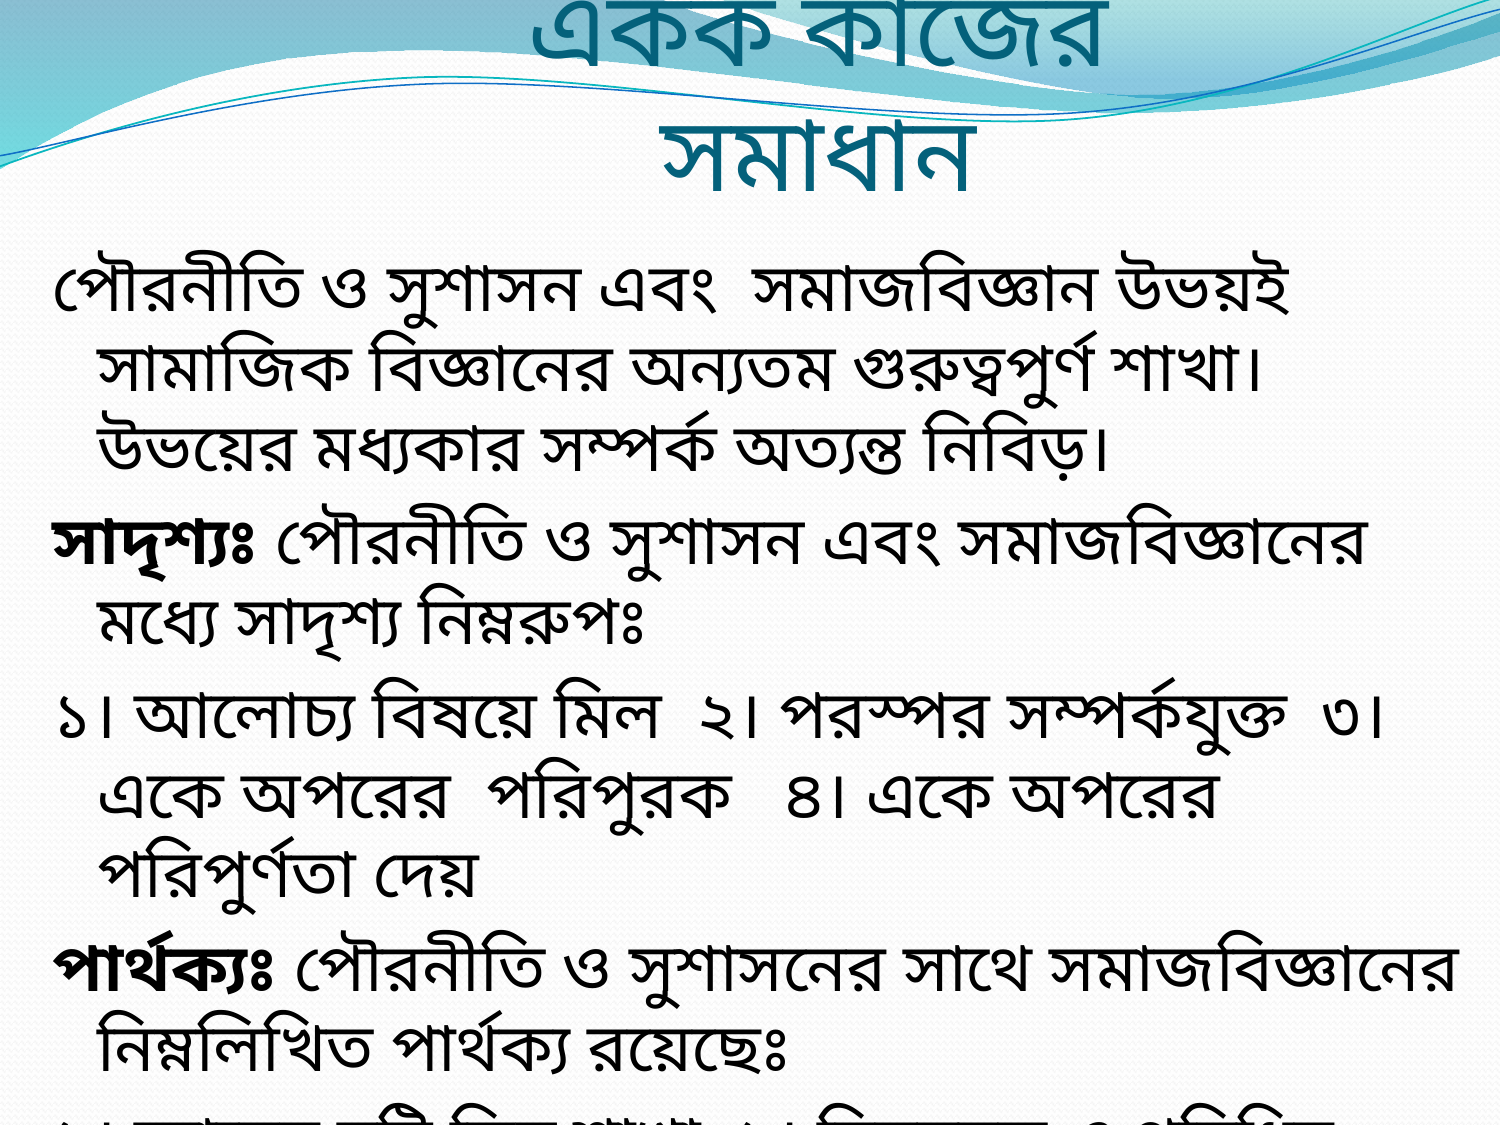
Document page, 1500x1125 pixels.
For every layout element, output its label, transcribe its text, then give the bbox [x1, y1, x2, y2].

list পৌরনীতি ও সুশাসন এবং সমাজবিজ্ঞান উভয়ই সামাজিক বিজ্ঞানের অন্যতম গুরুত্বপুর্ণ শাখা। উভয়ের মধ্যকার সম্পর্ক অত্যন্ত নিবিড়। সাদৃশ্যঃ পৌরনীতি ও সুশাসন এবং সমাজবিজ্ঞানের মধ্যে সাদৃশ্য নিম্নরুপঃ ১। আলোচ্য বিষয়ে মিল ২। পরস্পর সম্পর্কযুক্ত ৩। একে অপরের পরিপুরক ৪। একে অপরের পরিপুর্ণতা দেয় পার্থক্যঃ পৌরনীতি ও সুশাসনের সাথে সমাজবিজ্ঞানের নিম্নলিখিত পার্থক্য রয়েছেঃ ১। জ্ঞানের দুটি ভিন্ন শাখা ২। বিষয়বস্তু ও পরিধির পার্থক্য ৩। পৌরনীতি শাখা, সমাজবিজ্ঞান সমগ্র [37, 237, 1475, 1100]
title একক কাজের সমাধান [362, 24, 1275, 213]
